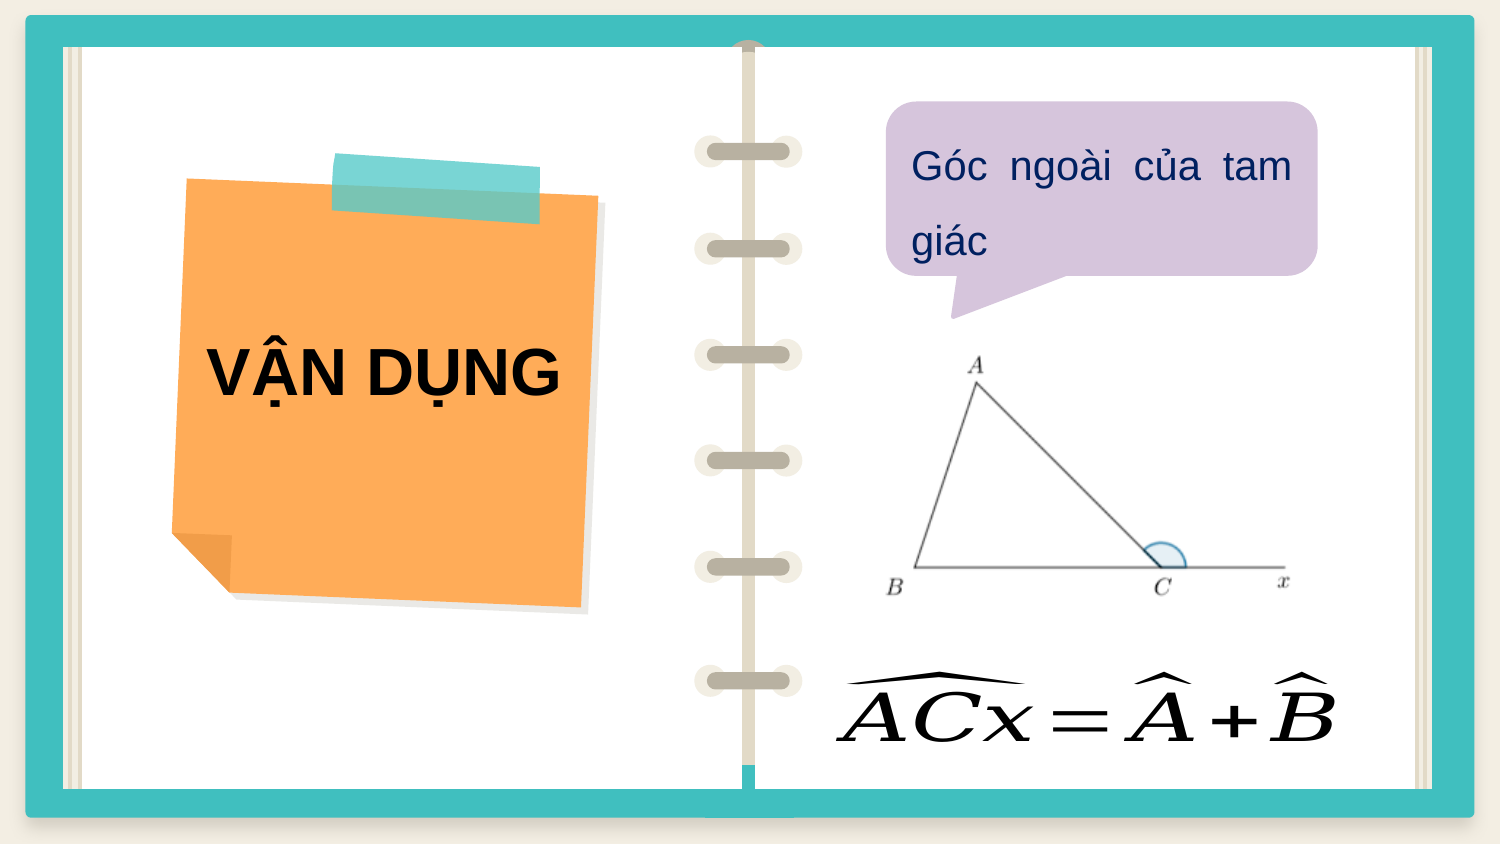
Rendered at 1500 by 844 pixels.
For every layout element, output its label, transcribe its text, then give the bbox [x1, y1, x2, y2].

text_box Góc ngoài của tam giác [885, 101, 1318, 319]
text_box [171, 152, 606, 615]
picture [877, 347, 1296, 605]
